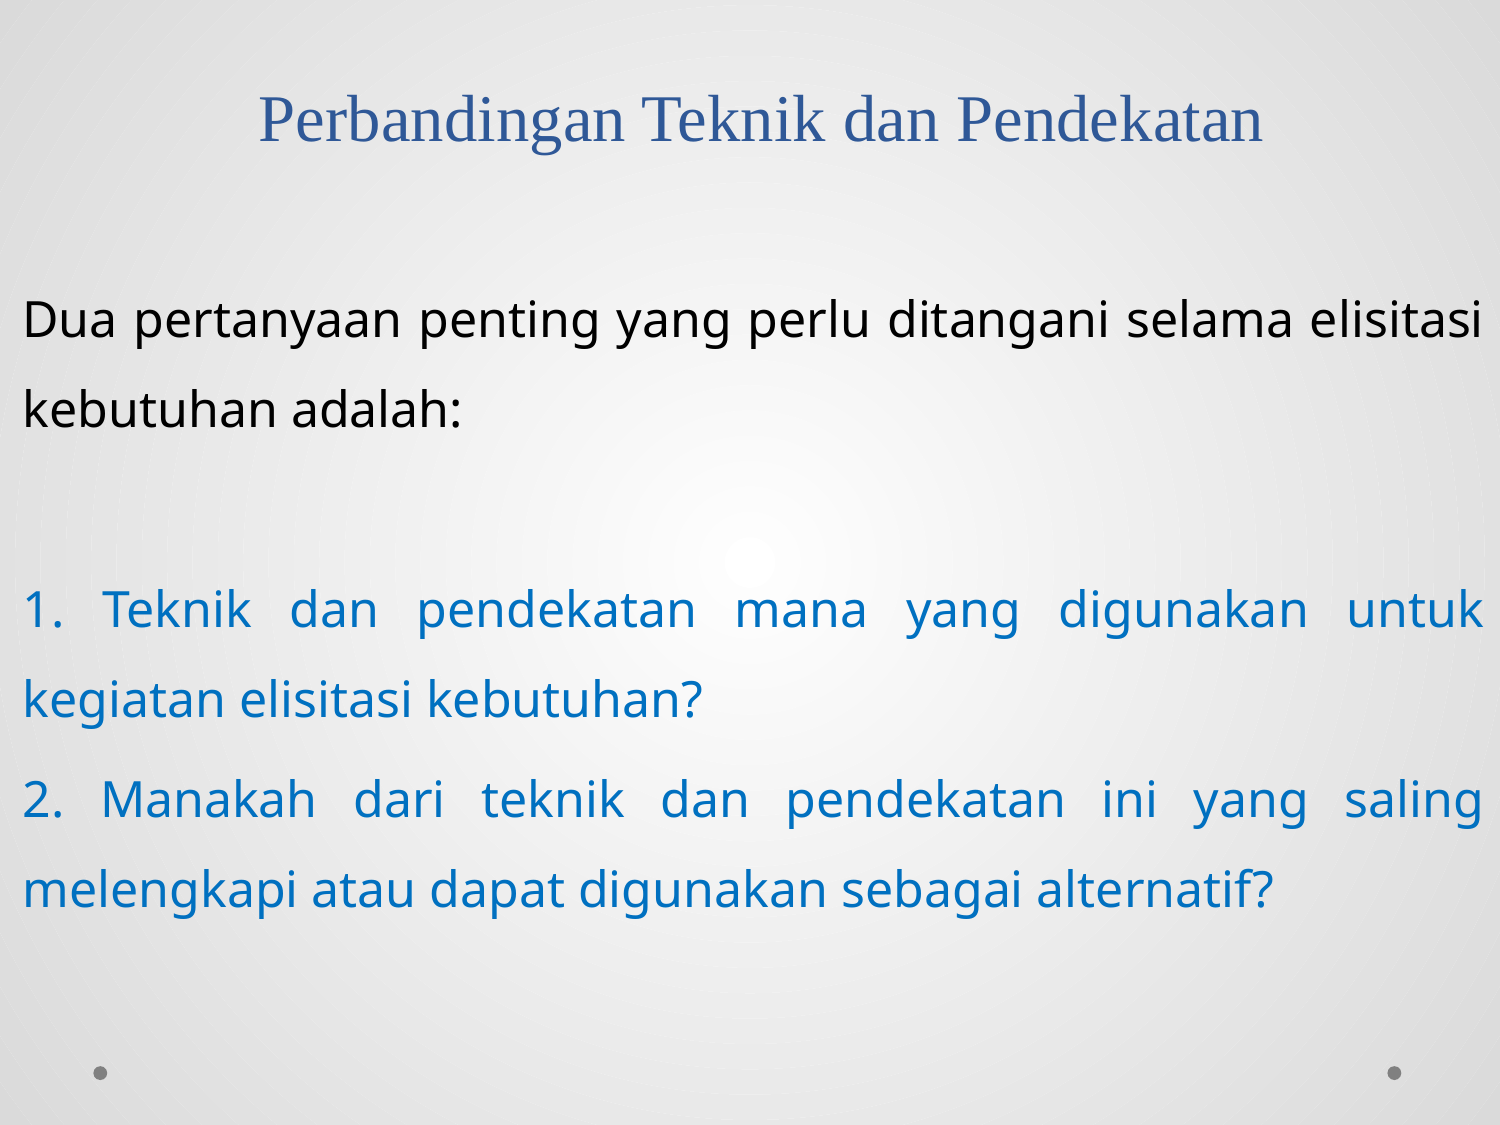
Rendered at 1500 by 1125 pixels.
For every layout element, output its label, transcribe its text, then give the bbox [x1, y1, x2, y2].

title Perbandingan Teknik dan Pendekatan [50, 50, 1475, 163]
list Dua pertanyaan penting yang perlu ditangani selama elisitasi kebutuhan adalah: 1. Teknik dan pendekatan mana yang digunakan untuk kegiatan elisitasi kebutuhan? 2. Manakah dari teknik dan pendekatan ini yang saling melengkapi atau dapat digunakan sebagai alternatif? [0, 249, 1500, 1125]
